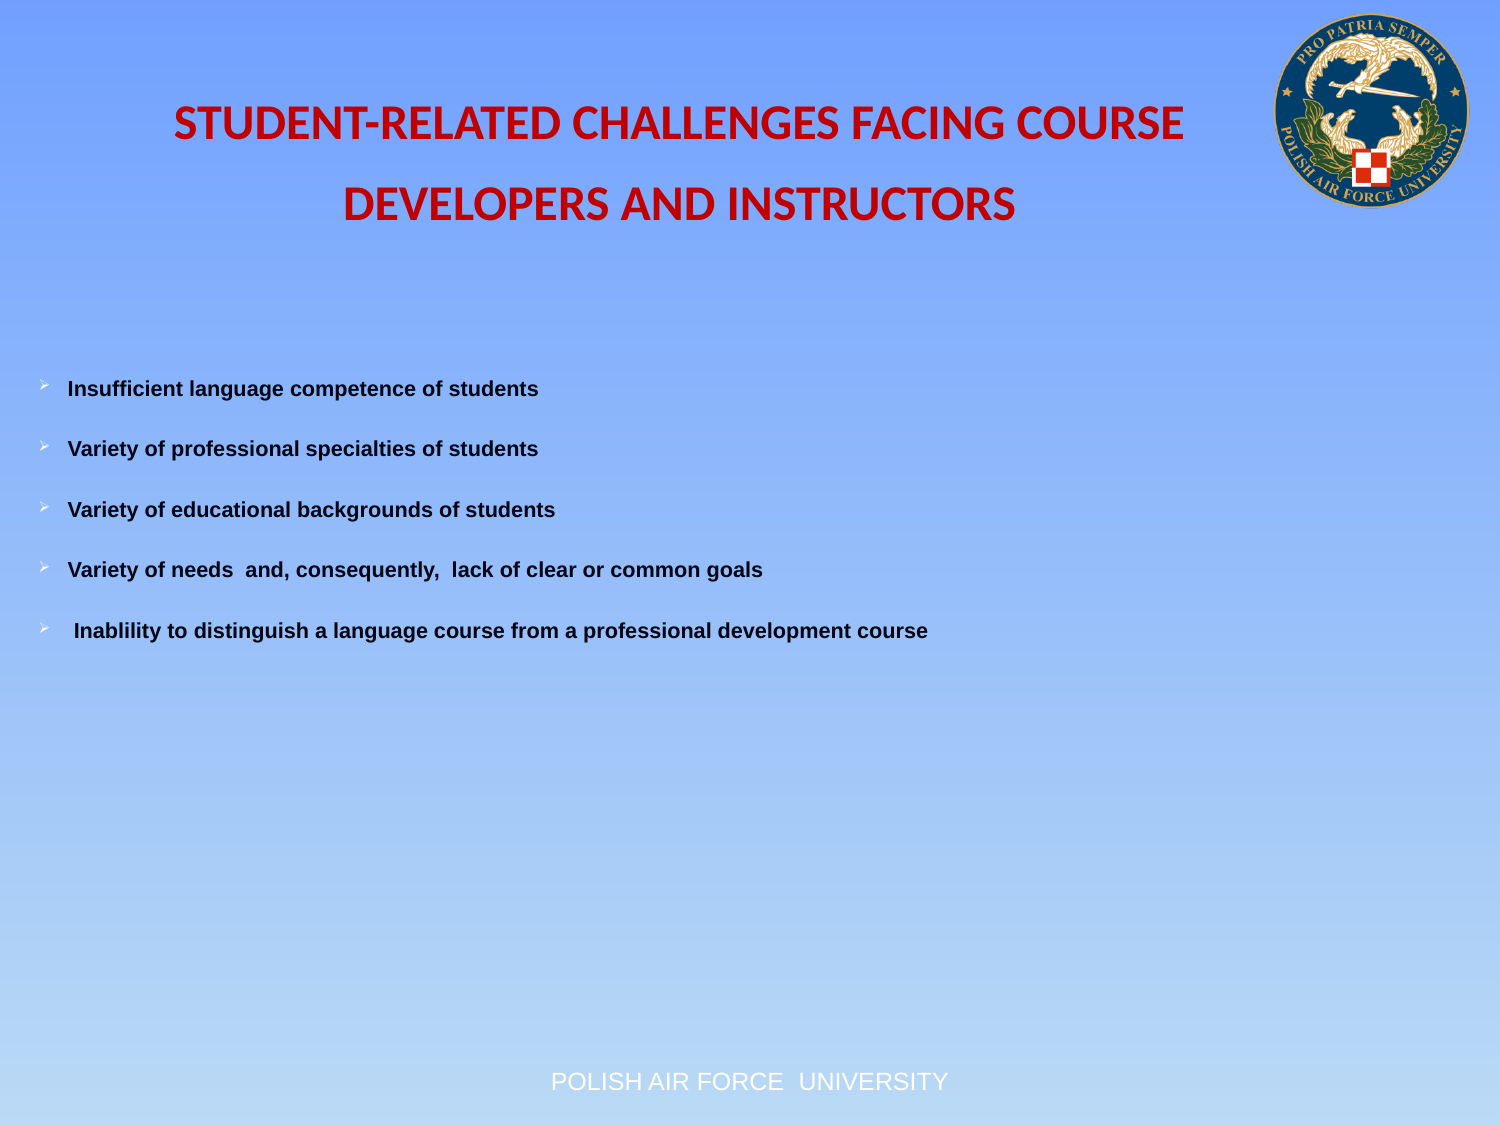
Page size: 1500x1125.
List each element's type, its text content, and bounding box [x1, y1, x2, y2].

list Insufficient language competence of students Variety of professional specialties of students Variety of educational backgrounds of students Variety of needs and, consequently, lack of clear or common goals Inablility to distinguish a language course from a professional development course [23, 351, 1466, 776]
picture [1262, 2, 1480, 220]
footer POLISH AIR FORCE UNIVERSITY [512, 1024, 988, 1104]
text_box STUDENT-RELATED CHALLENGES FACING COURSE DEVELOPERS AND INSTRUCTORS [46, 78, 1313, 238]
